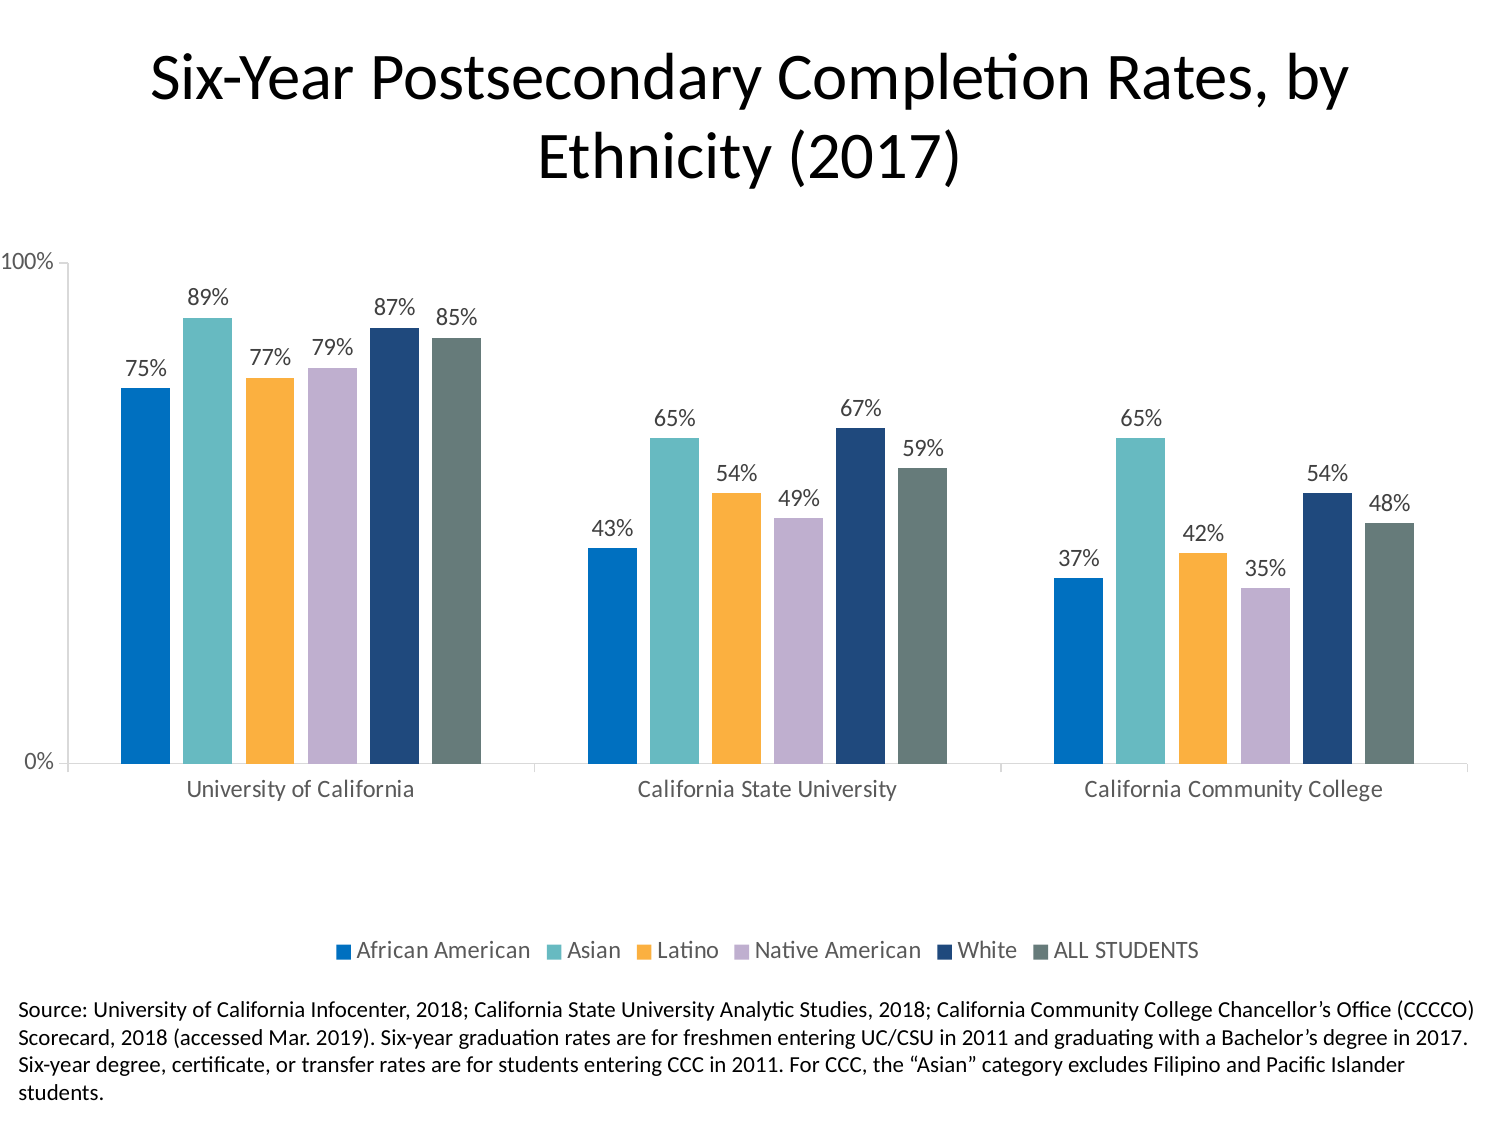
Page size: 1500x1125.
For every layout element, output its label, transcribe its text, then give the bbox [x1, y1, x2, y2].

title Six-Year Postsecondary Completion Rates, by Ethnicity (2017) [74, 24, 1426, 201]
text_box Source: University of California Infocenter, 2018; California State University Analytic Studies, 2018; California Community College Chancellor’s Office (CCCCO) Scorecard, 2018 (accessed Mar. 2019). Six-year graduation rates are for freshmen entering UC/CSU in 2011 and graduating with a Bachelor’s degree in 2017. Six-year degree, certificate, or transfer rates are for students entering CCC in 2011. For CCC, the “Asian” category excludes Filipino and Pacific Islander students. [3, 987, 1500, 1113]
chart [0, 224, 1500, 971]
